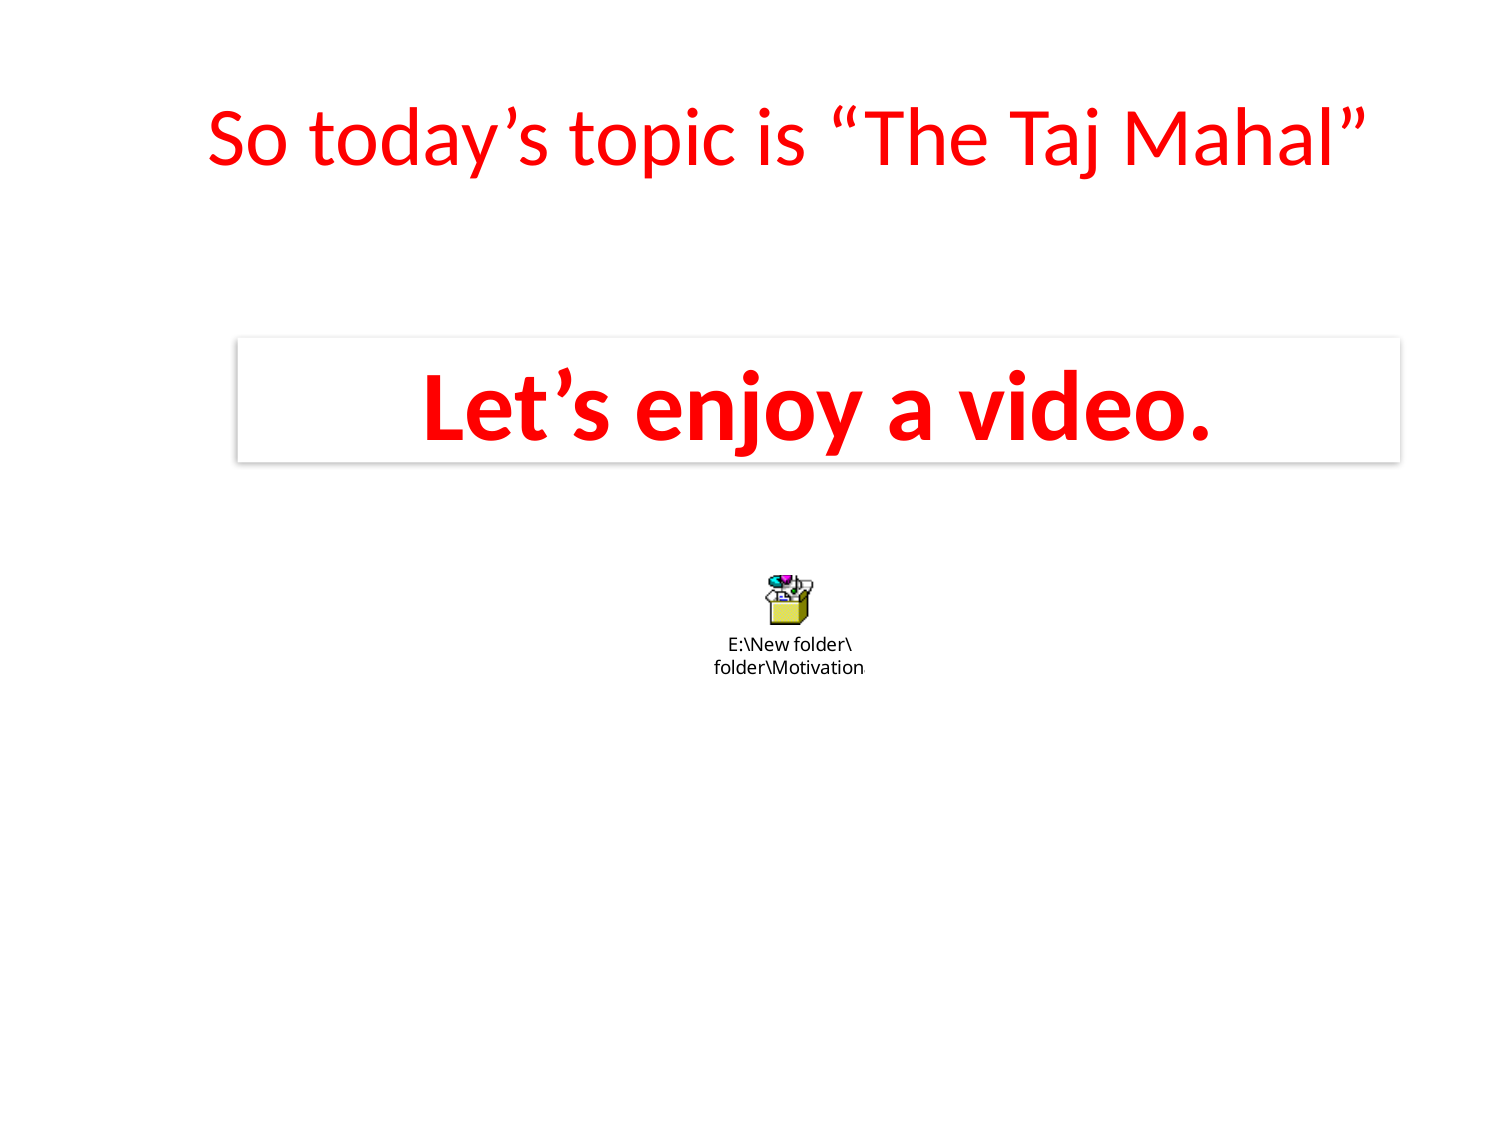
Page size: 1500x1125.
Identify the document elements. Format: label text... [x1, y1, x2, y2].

text_box So today’s topic is “The Taj Mahal” [192, 75, 1387, 190]
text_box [714, 574, 865, 702]
text_box Let’s enjoy a video. [237, 337, 1400, 463]
